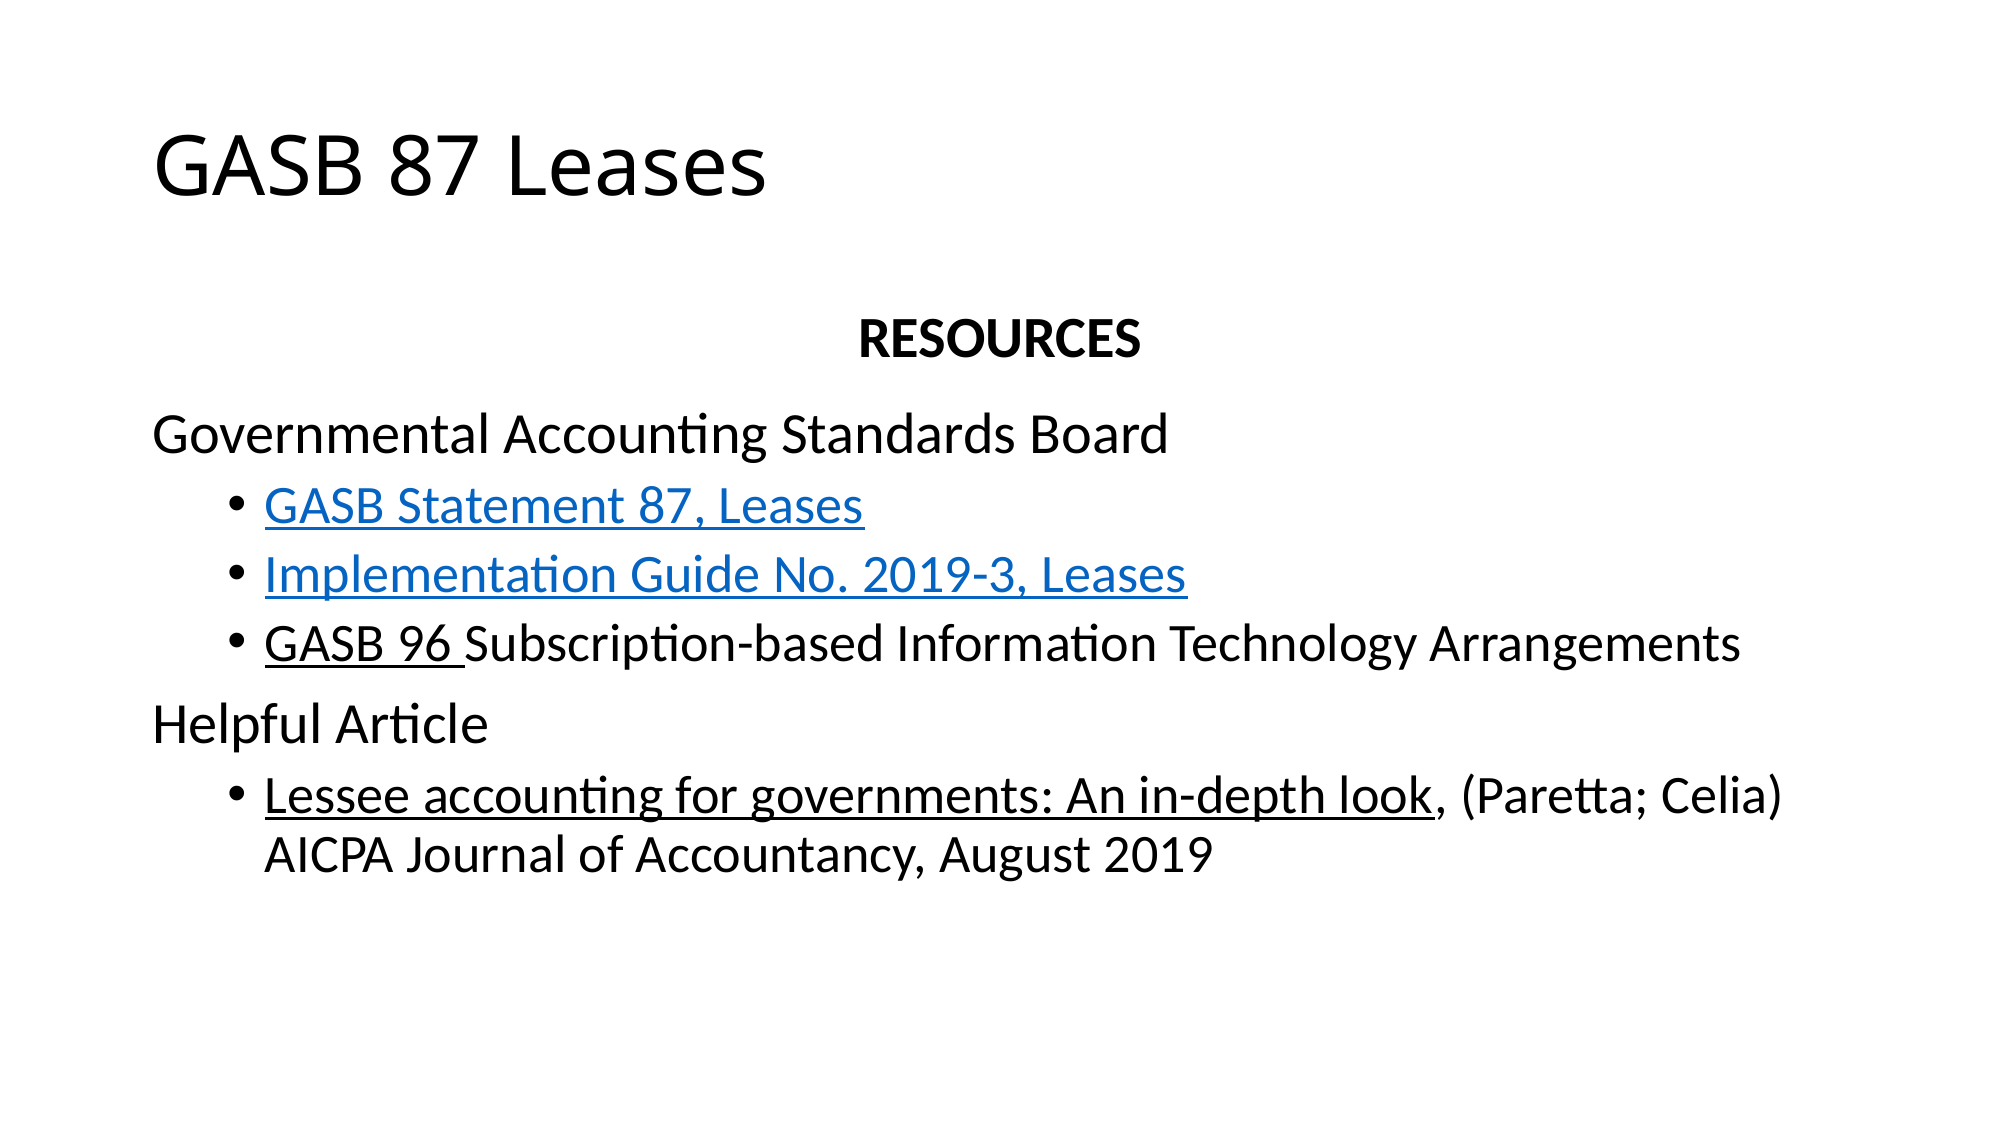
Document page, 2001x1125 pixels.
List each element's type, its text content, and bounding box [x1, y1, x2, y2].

title GASB 87 Leases [137, 59, 1863, 278]
list RESOURCES Governmental Accounting Standards Board GASB Statement 87, Leases Implementation Guide No. 2019-3, Leases GASB 96 Subscription-based Information Technology Arrangements Helpful Article Lessee accounting for governments: An in-depth look, (Paretta; Celia) AICPA Journal of Accountancy, August 2019 [137, 299, 1863, 1014]
